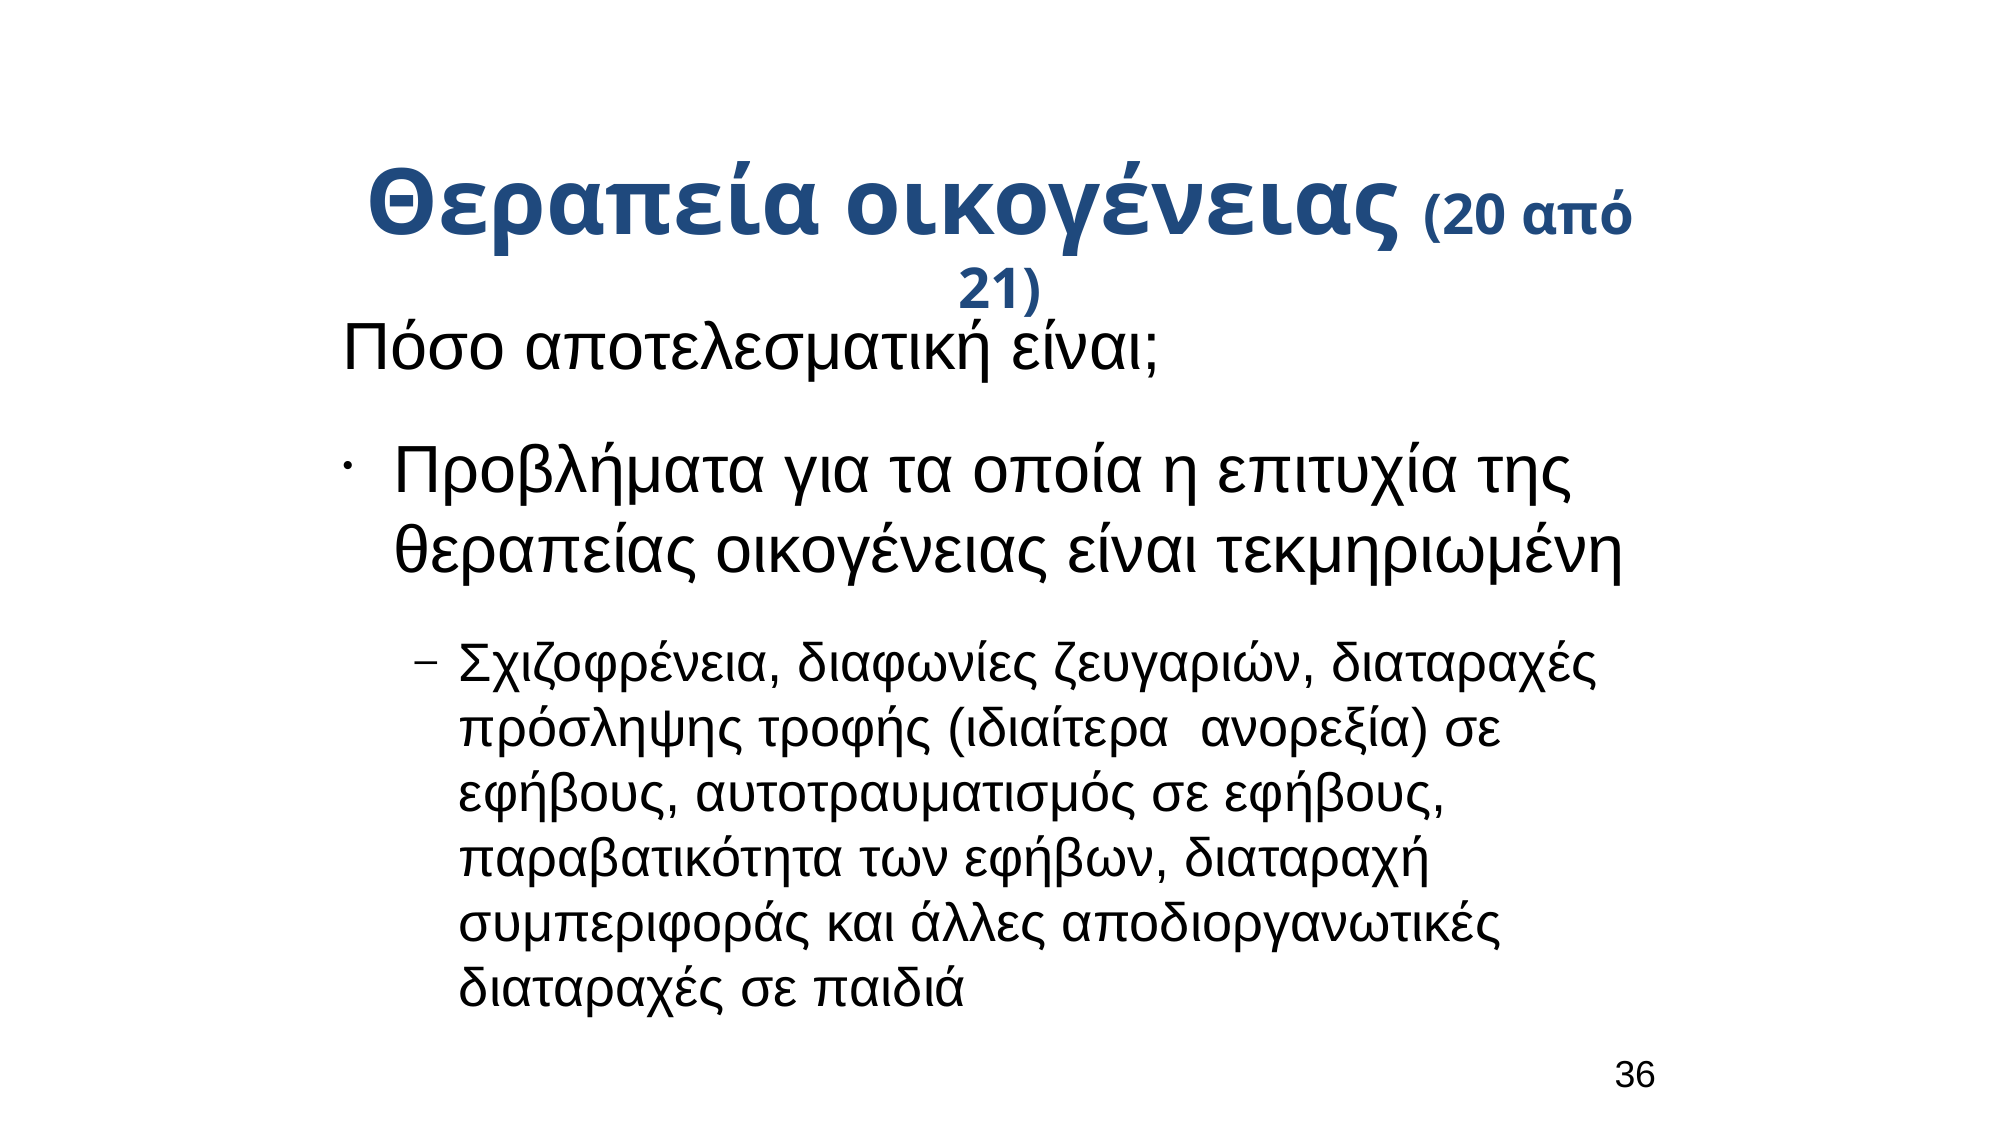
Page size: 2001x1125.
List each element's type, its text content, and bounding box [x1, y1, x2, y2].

text_box 36 [1599, 1042, 1675, 1103]
title Θεραπεία οικογένειας (20 από 21) [324, 137, 1675, 325]
text_box Πόσο αποτελεσματική είναι; Προβλήματα για τα οποία η επιτυχία της θεραπείας οικογένειας είναι τεκμηριωμένη Σχιζοφρένεια, διαφωνίες ζευγαριών, διαταραχές πρόσληψης τροφής (ιδιαίτερα ανορεξία) σε εφήβους, αυτοτραυματισμός σε εφήβους, παραβατικότητα των εφήβων, διαταραχή συμπεριφοράς και άλλες αποδιοργανωτικές διαταραχές σε παιδιά [324, 325, 1675, 1005]
